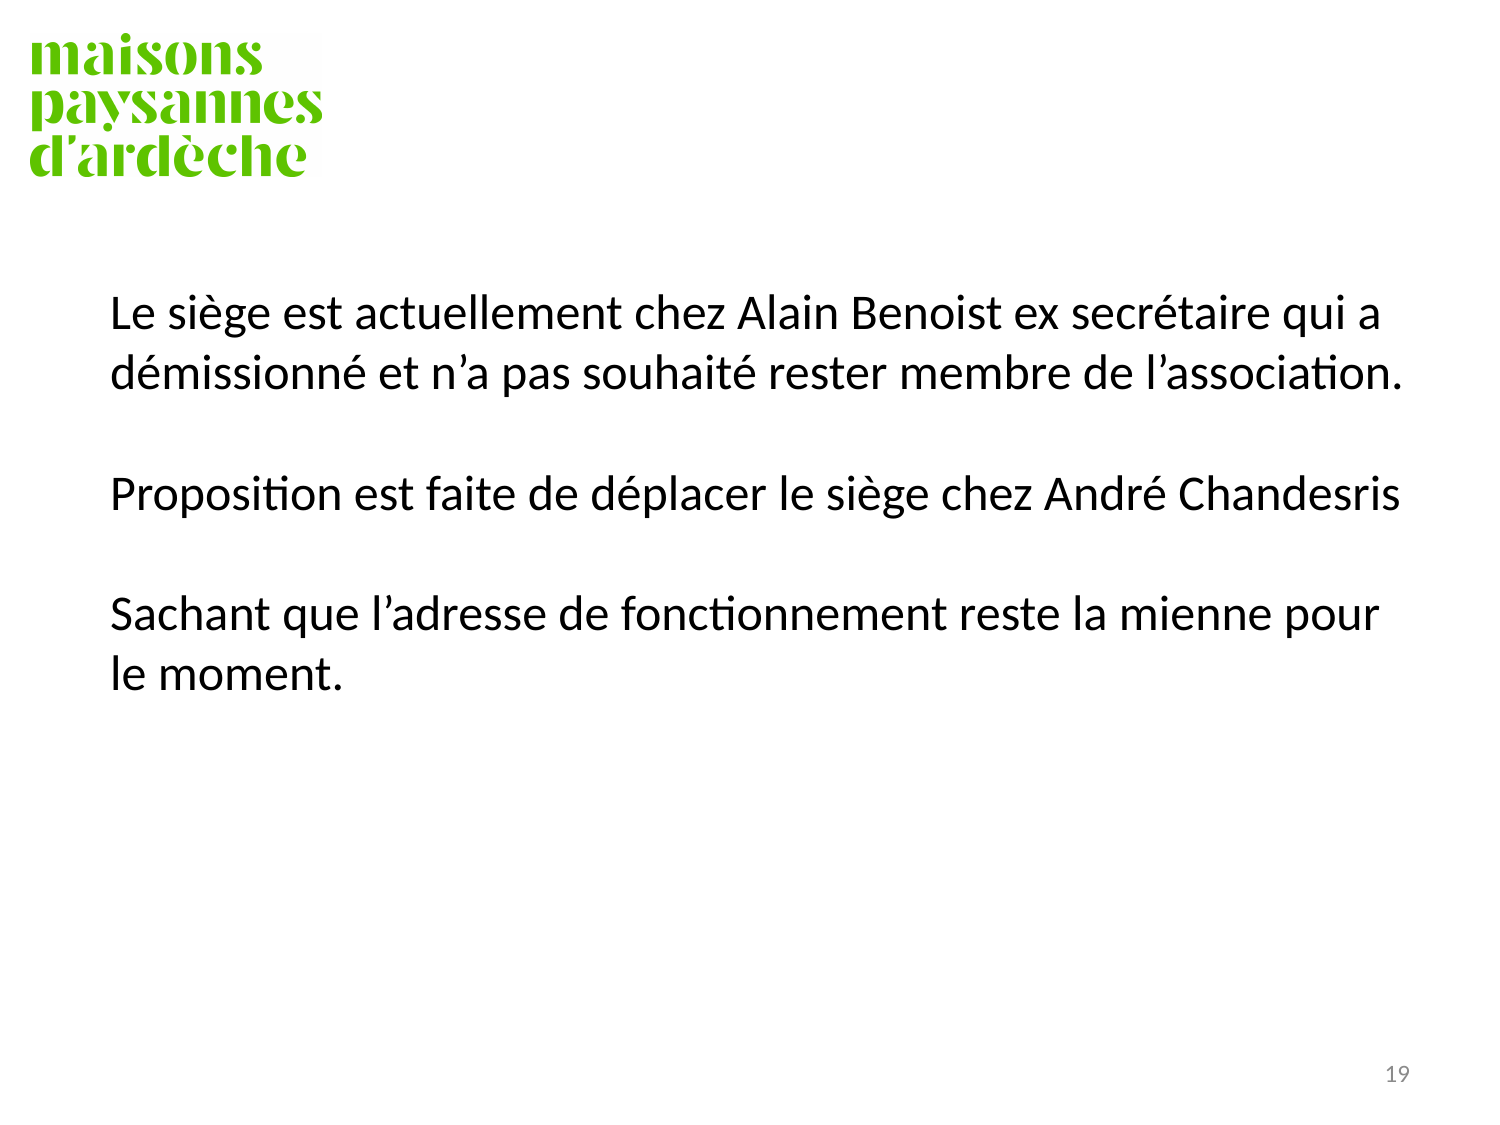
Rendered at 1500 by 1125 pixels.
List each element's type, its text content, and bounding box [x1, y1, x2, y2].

picture [30, 33, 322, 178]
slide_number 19 [1074, 1042, 1425, 1103]
text_box Le siège est actuellement chez Alain Benoist ex secrétaire qui a démissionné et n’a pas souhaité rester membre de l’association. Proposition est faite de déplacer le siège chez André Chandesris Sachant que l’adresse de fonctionnement reste la mienne pour le moment. [95, 272, 1425, 708]
